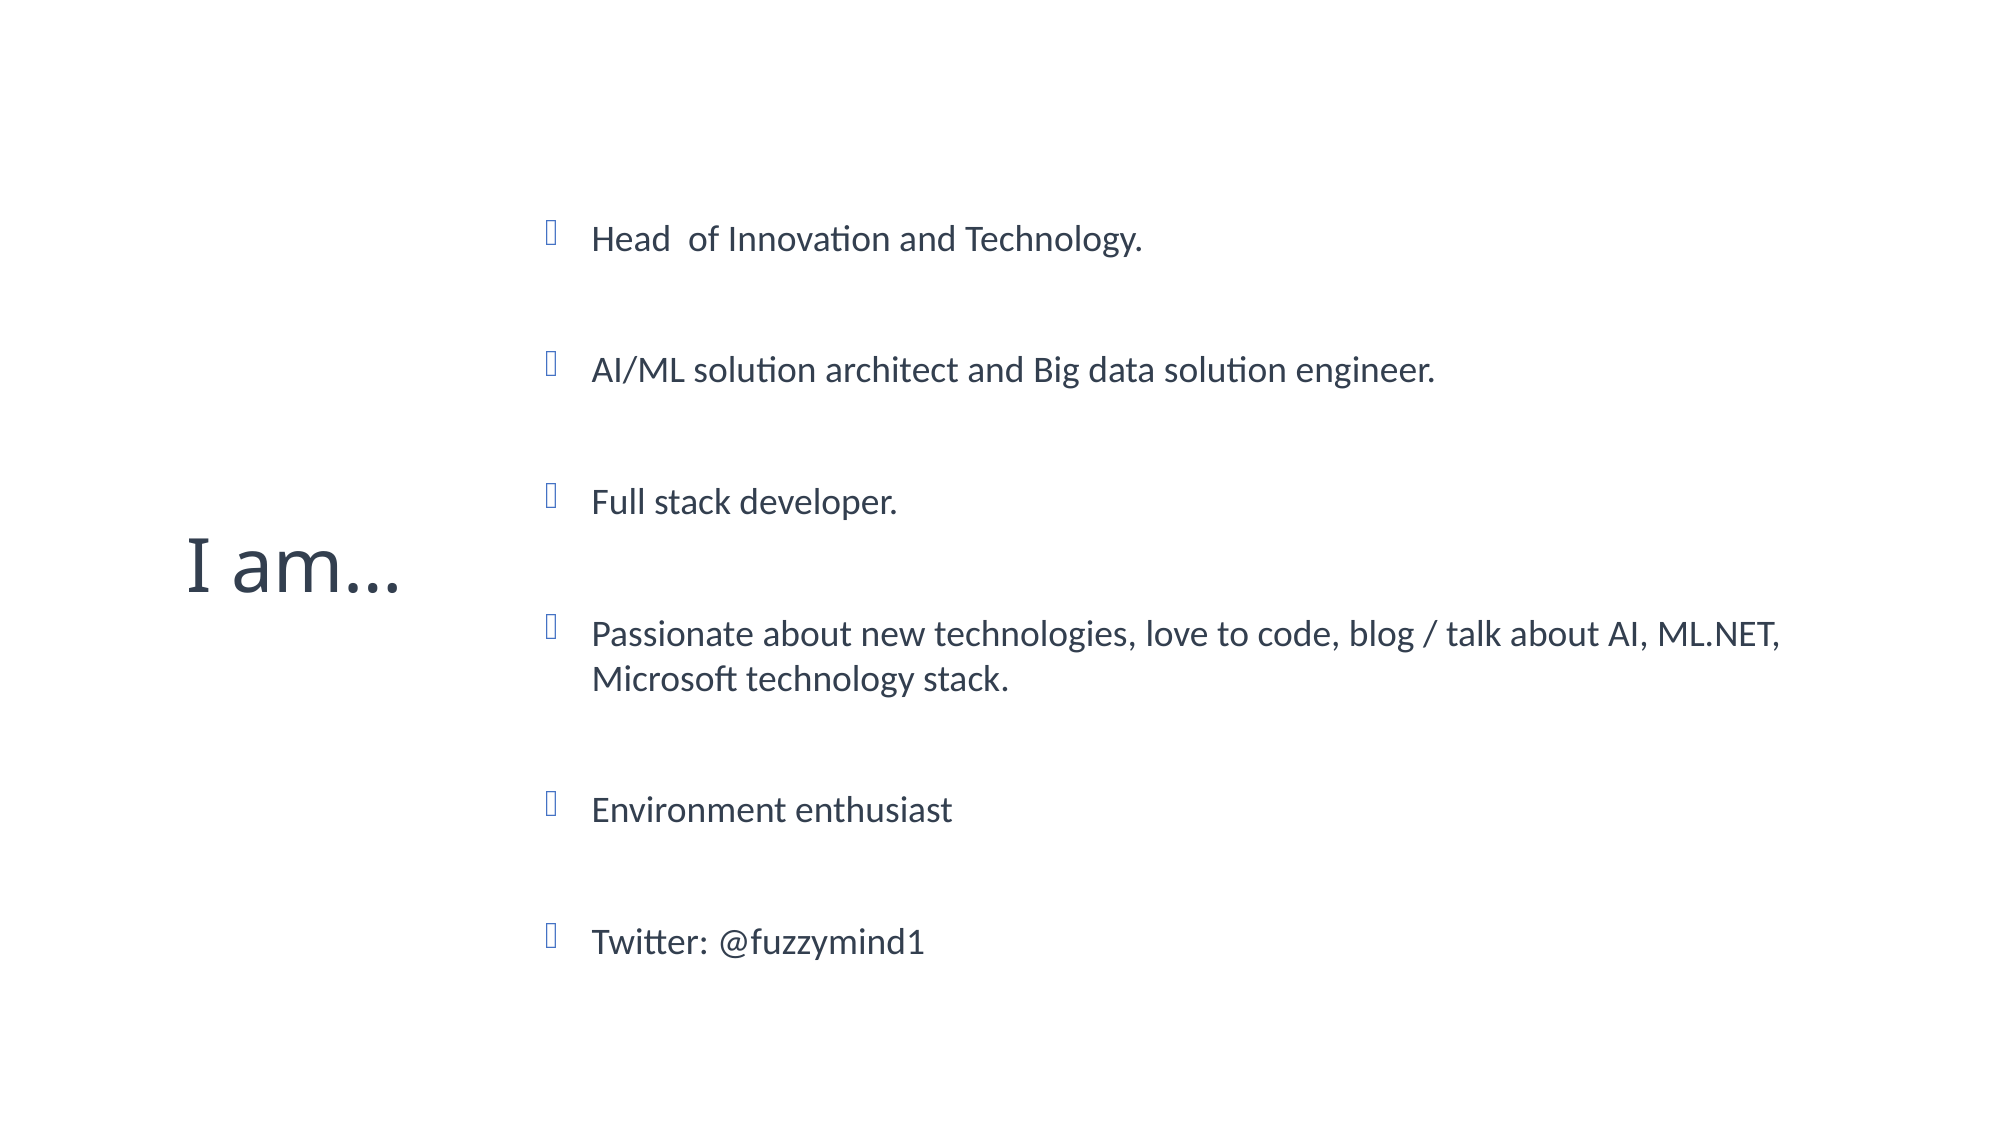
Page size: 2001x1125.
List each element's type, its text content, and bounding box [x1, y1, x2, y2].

text_box Head of Innovation and Technology. AI/ML solution architect and Big data solution engineer. Full stack developer. Passionate about new technologies, love to code, blog / talk about AI, ML.NET, Microsoft technology stack. Environment enthusiast Twitter: @fuzzymind1 [529, 93, 1928, 1082]
text_box I am… [171, 154, 529, 970]
